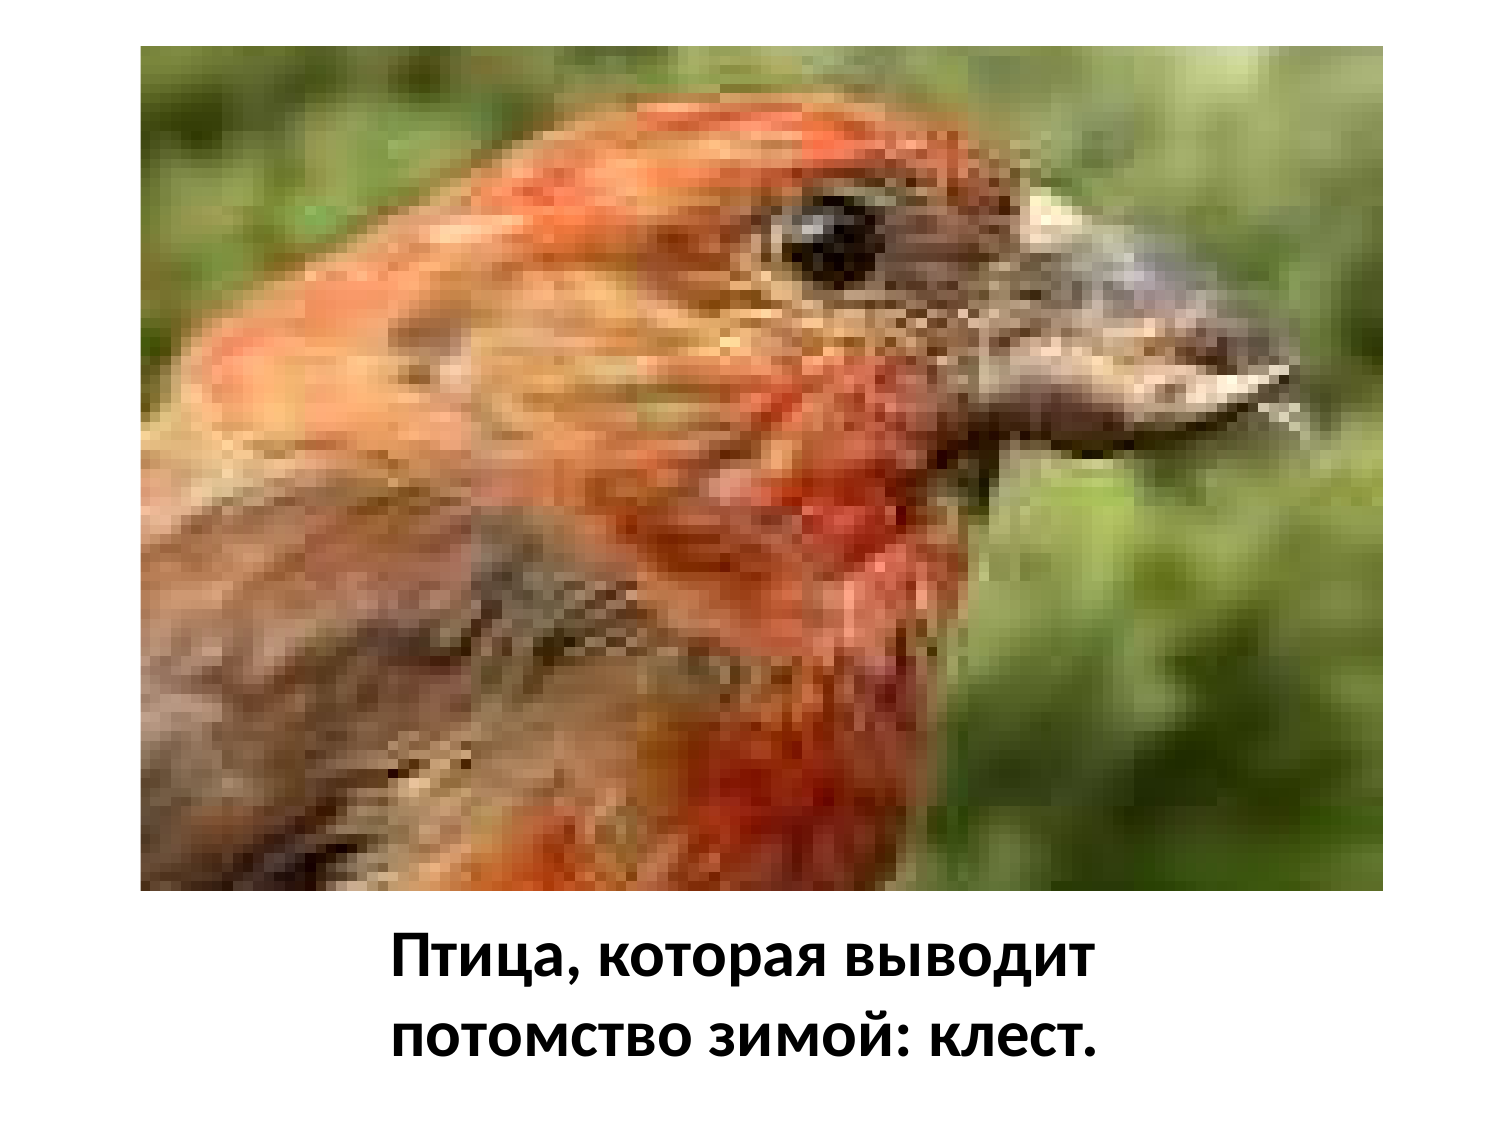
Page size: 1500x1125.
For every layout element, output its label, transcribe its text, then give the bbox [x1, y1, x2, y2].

picture [140, 46, 1384, 891]
list Птица, которая выводит потомство зимой: клест. [375, 902, 1182, 1047]
